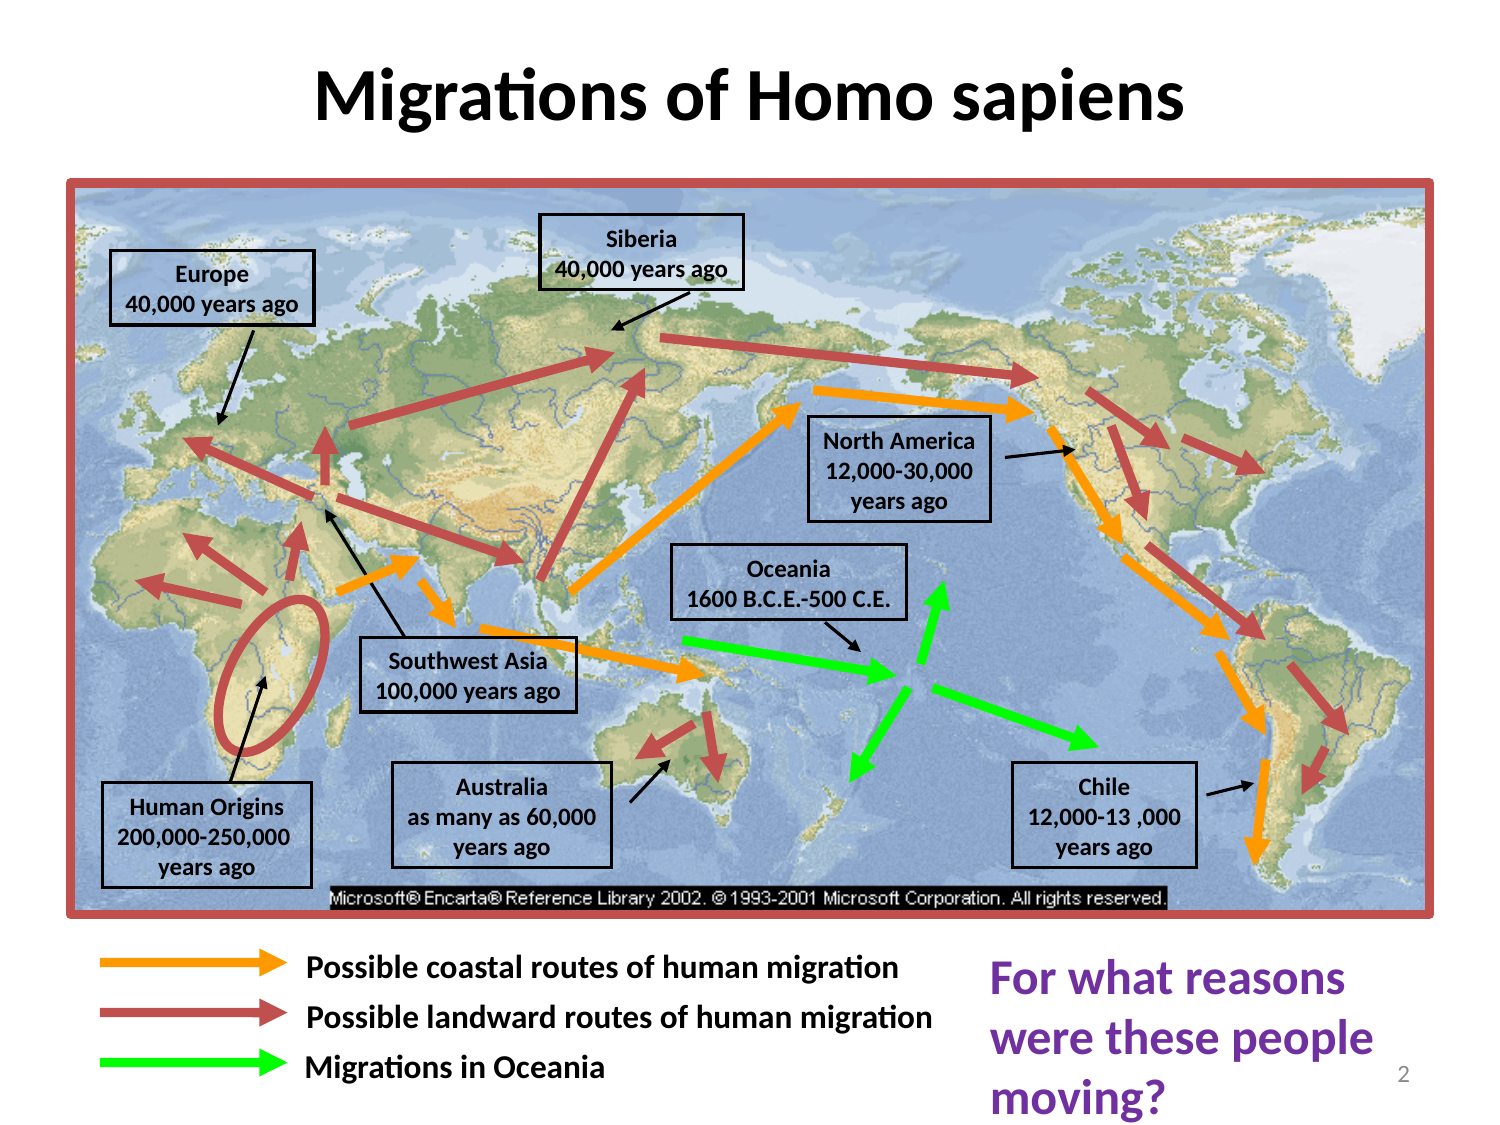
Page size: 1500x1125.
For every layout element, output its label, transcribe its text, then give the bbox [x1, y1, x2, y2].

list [74, 187, 1426, 910]
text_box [353, 759, 671, 872]
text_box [73, 250, 351, 426]
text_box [628, 544, 950, 653]
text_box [778, 416, 1076, 526]
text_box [321, 508, 616, 716]
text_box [979, 762, 1255, 871]
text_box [503, 214, 781, 331]
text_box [848, 580, 1100, 784]
text_box For what reasons were these people moving? [975, 937, 1450, 1125]
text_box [64, 675, 350, 891]
title Migrations of Homo sapiens [75, 37, 1425, 125]
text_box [99, 937, 954, 1094]
